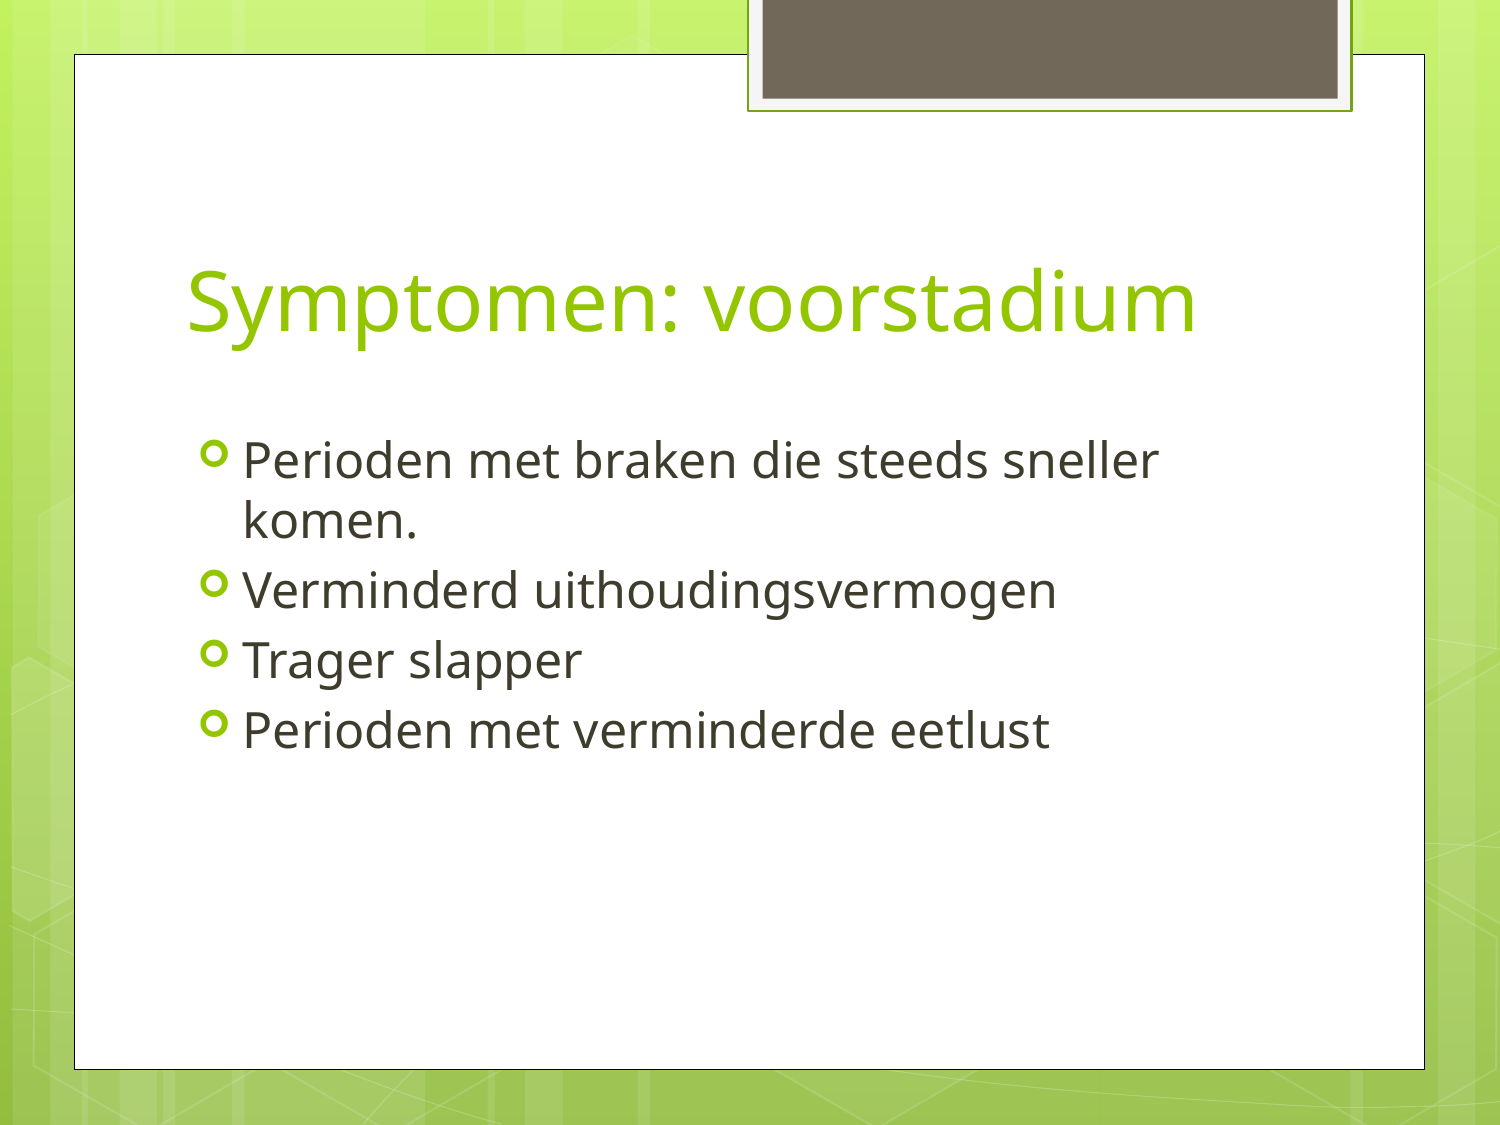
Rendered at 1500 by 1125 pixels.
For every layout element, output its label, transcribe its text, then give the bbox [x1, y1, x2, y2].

title Symptomen: voorstadium [171, 168, 1324, 357]
list Perioden met braken die steeds sneller komen. Verminderd uithoudingsvermogen Trager slapper Perioden met verminderde eetlust [171, 420, 1283, 957]
